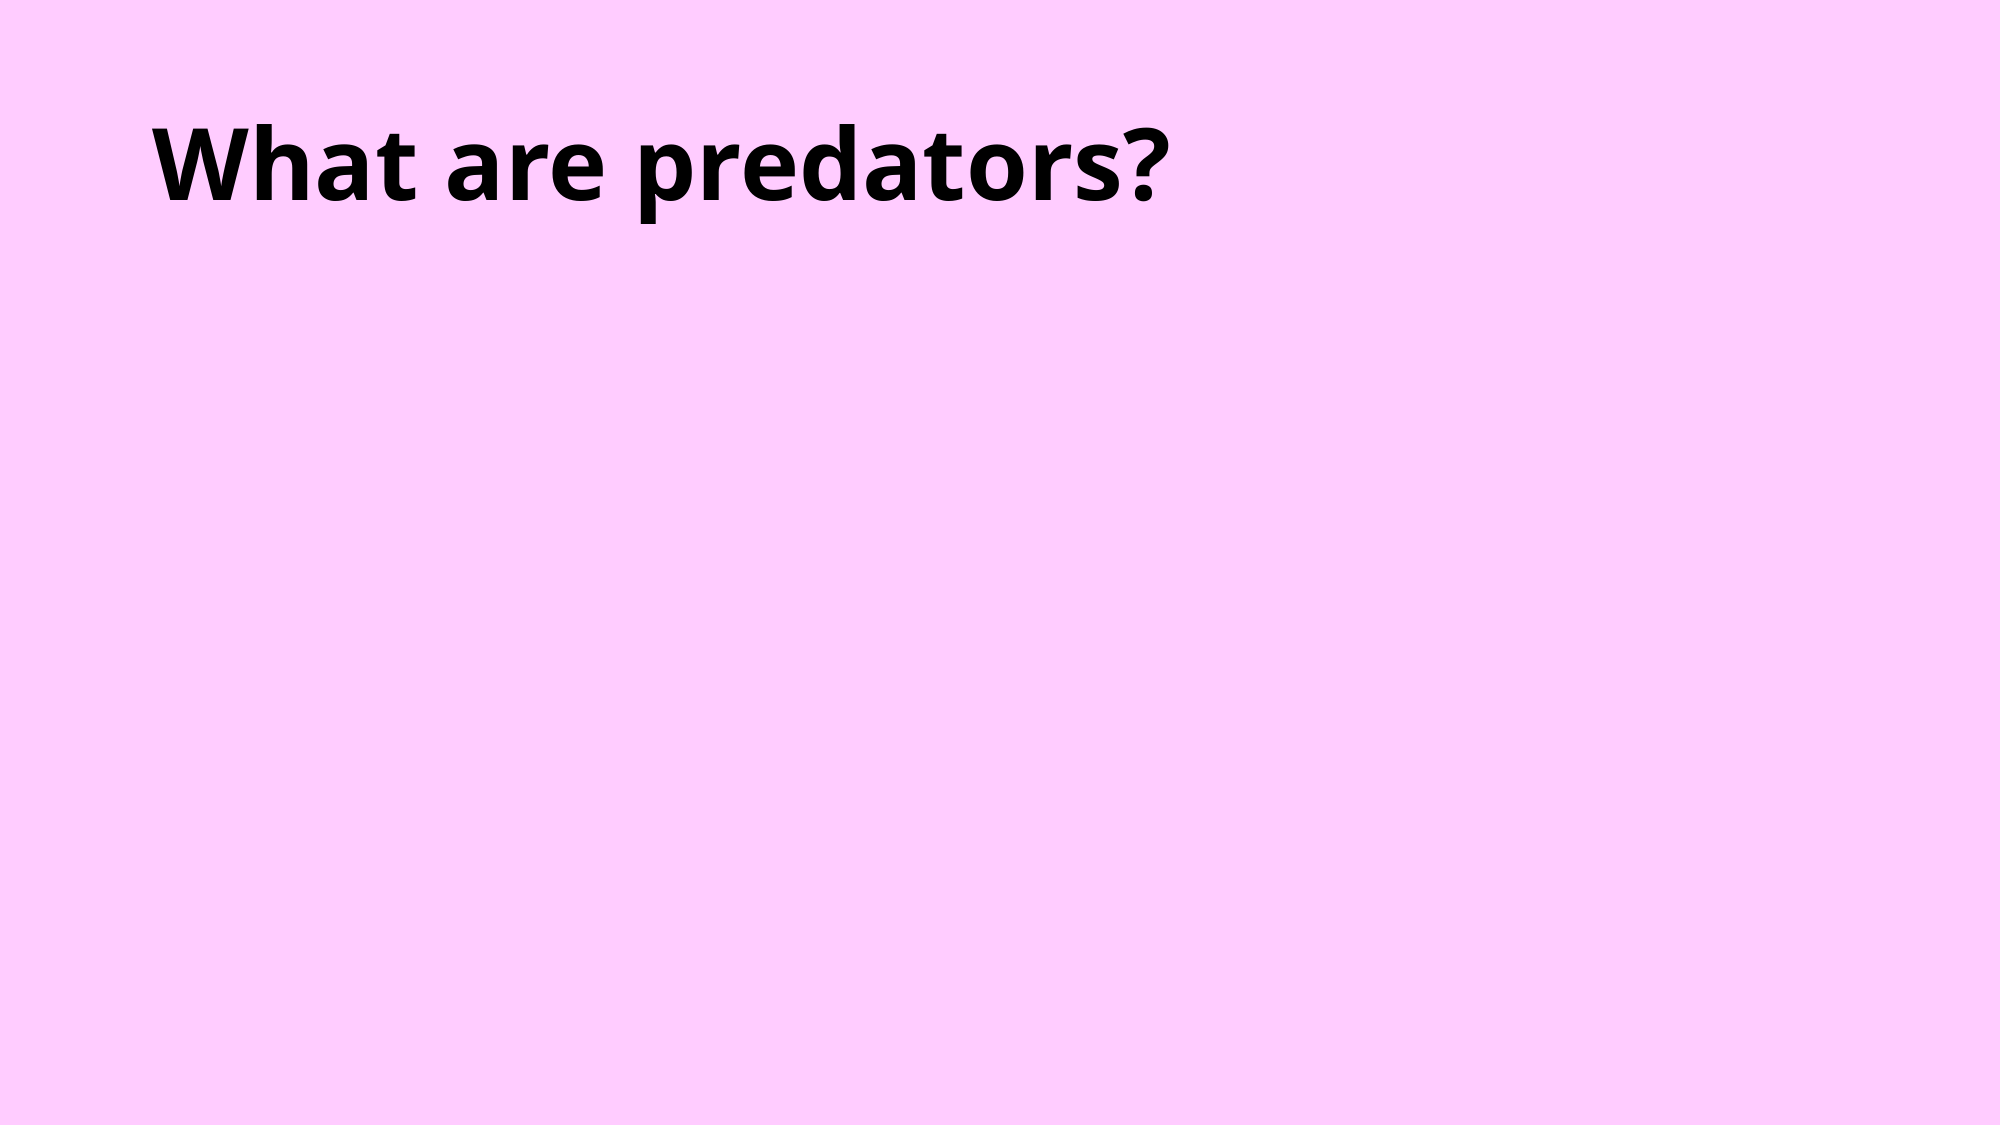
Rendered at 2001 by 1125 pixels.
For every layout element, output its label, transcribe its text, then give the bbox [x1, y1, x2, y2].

title What are predators? [137, 59, 1863, 278]
